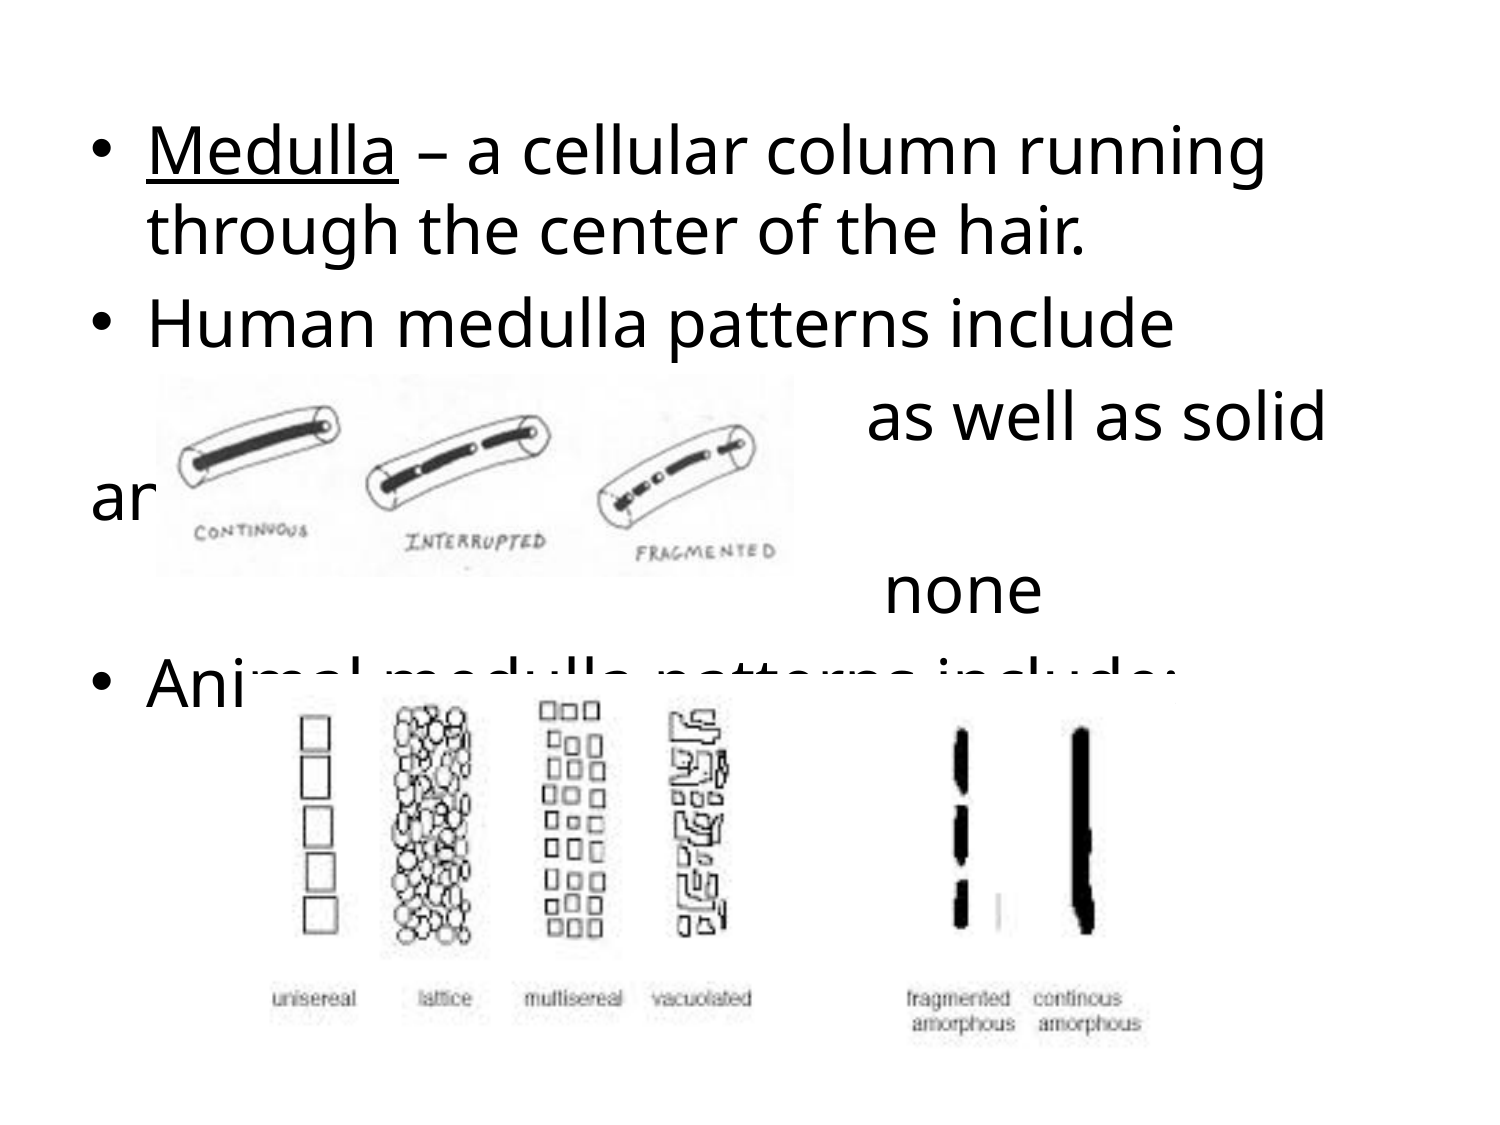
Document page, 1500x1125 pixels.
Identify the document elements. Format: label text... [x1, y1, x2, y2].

list Medulla – a cellular column running through the center of the hair. Human medulla patterns include as well as solid and none Animal medulla patterns include: [75, 99, 1425, 1005]
picture [249, 674, 1176, 1085]
picture [155, 374, 794, 577]
